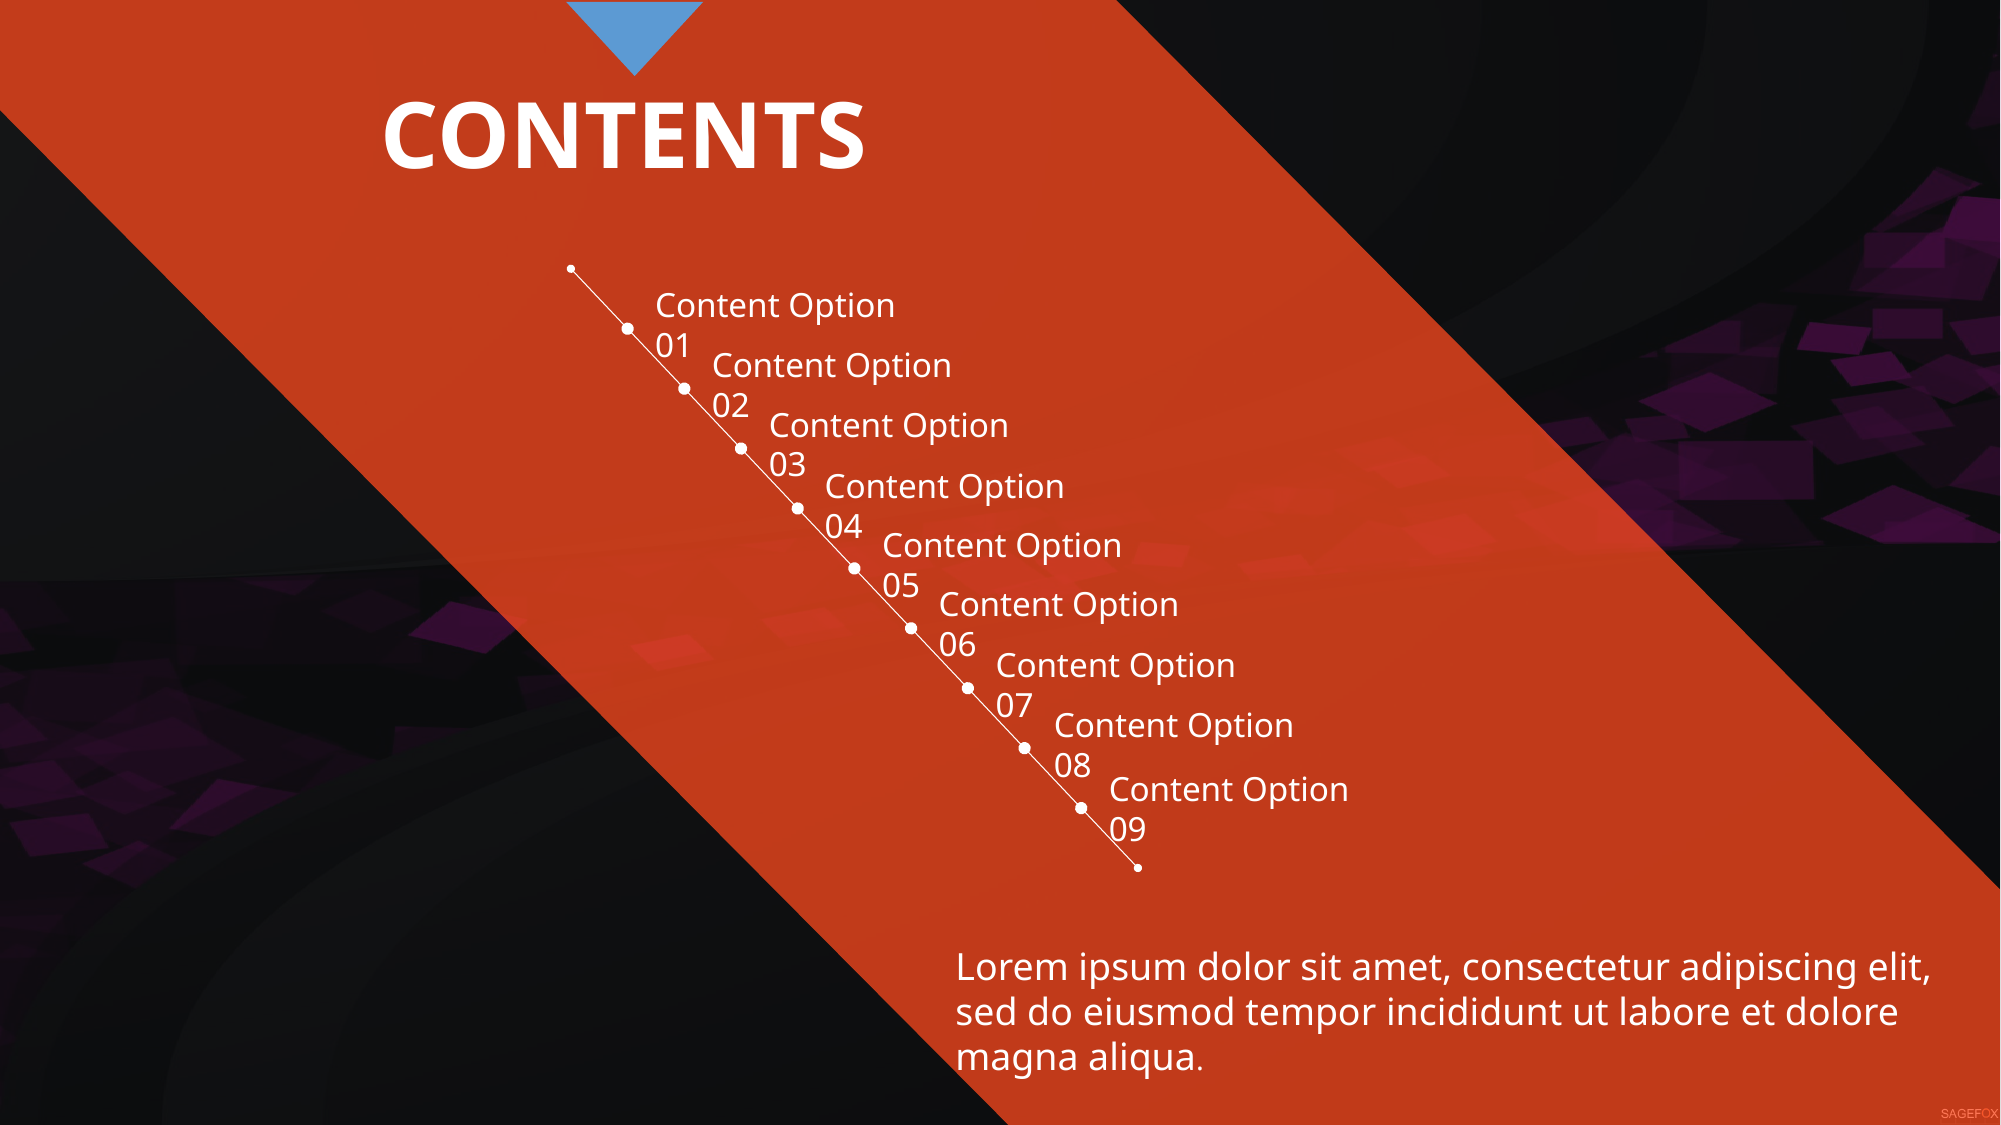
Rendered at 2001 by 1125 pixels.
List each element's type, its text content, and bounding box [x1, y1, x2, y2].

text_box [967, 1085, 2000, 1125]
text_box CONTENTS [324, 69, 924, 194]
text_box Lorem ipsum dolor sit amet, consectetur adipiscing elit, sed do eiusmod tempor incididunt ut labore et dolore magna aliqua. [940, 935, 2000, 1085]
text_box Content Option 05 [867, 517, 1168, 612]
text_box Content Option 07 [980, 636, 1281, 732]
text_box Content Option 06 [924, 576, 1224, 671]
text_box Content Option 09 [1093, 761, 1394, 856]
text_box Content Option 04 [809, 458, 1110, 553]
text_box [563, 0, 706, 78]
text_box Content Option 03 [753, 396, 1054, 491]
text_box Content Option 08 [1038, 696, 1339, 792]
text_box [0, 0, 2000, 1058]
text_box Content Option 01 [640, 277, 941, 372]
text_box Content Option 02 [697, 336, 998, 432]
